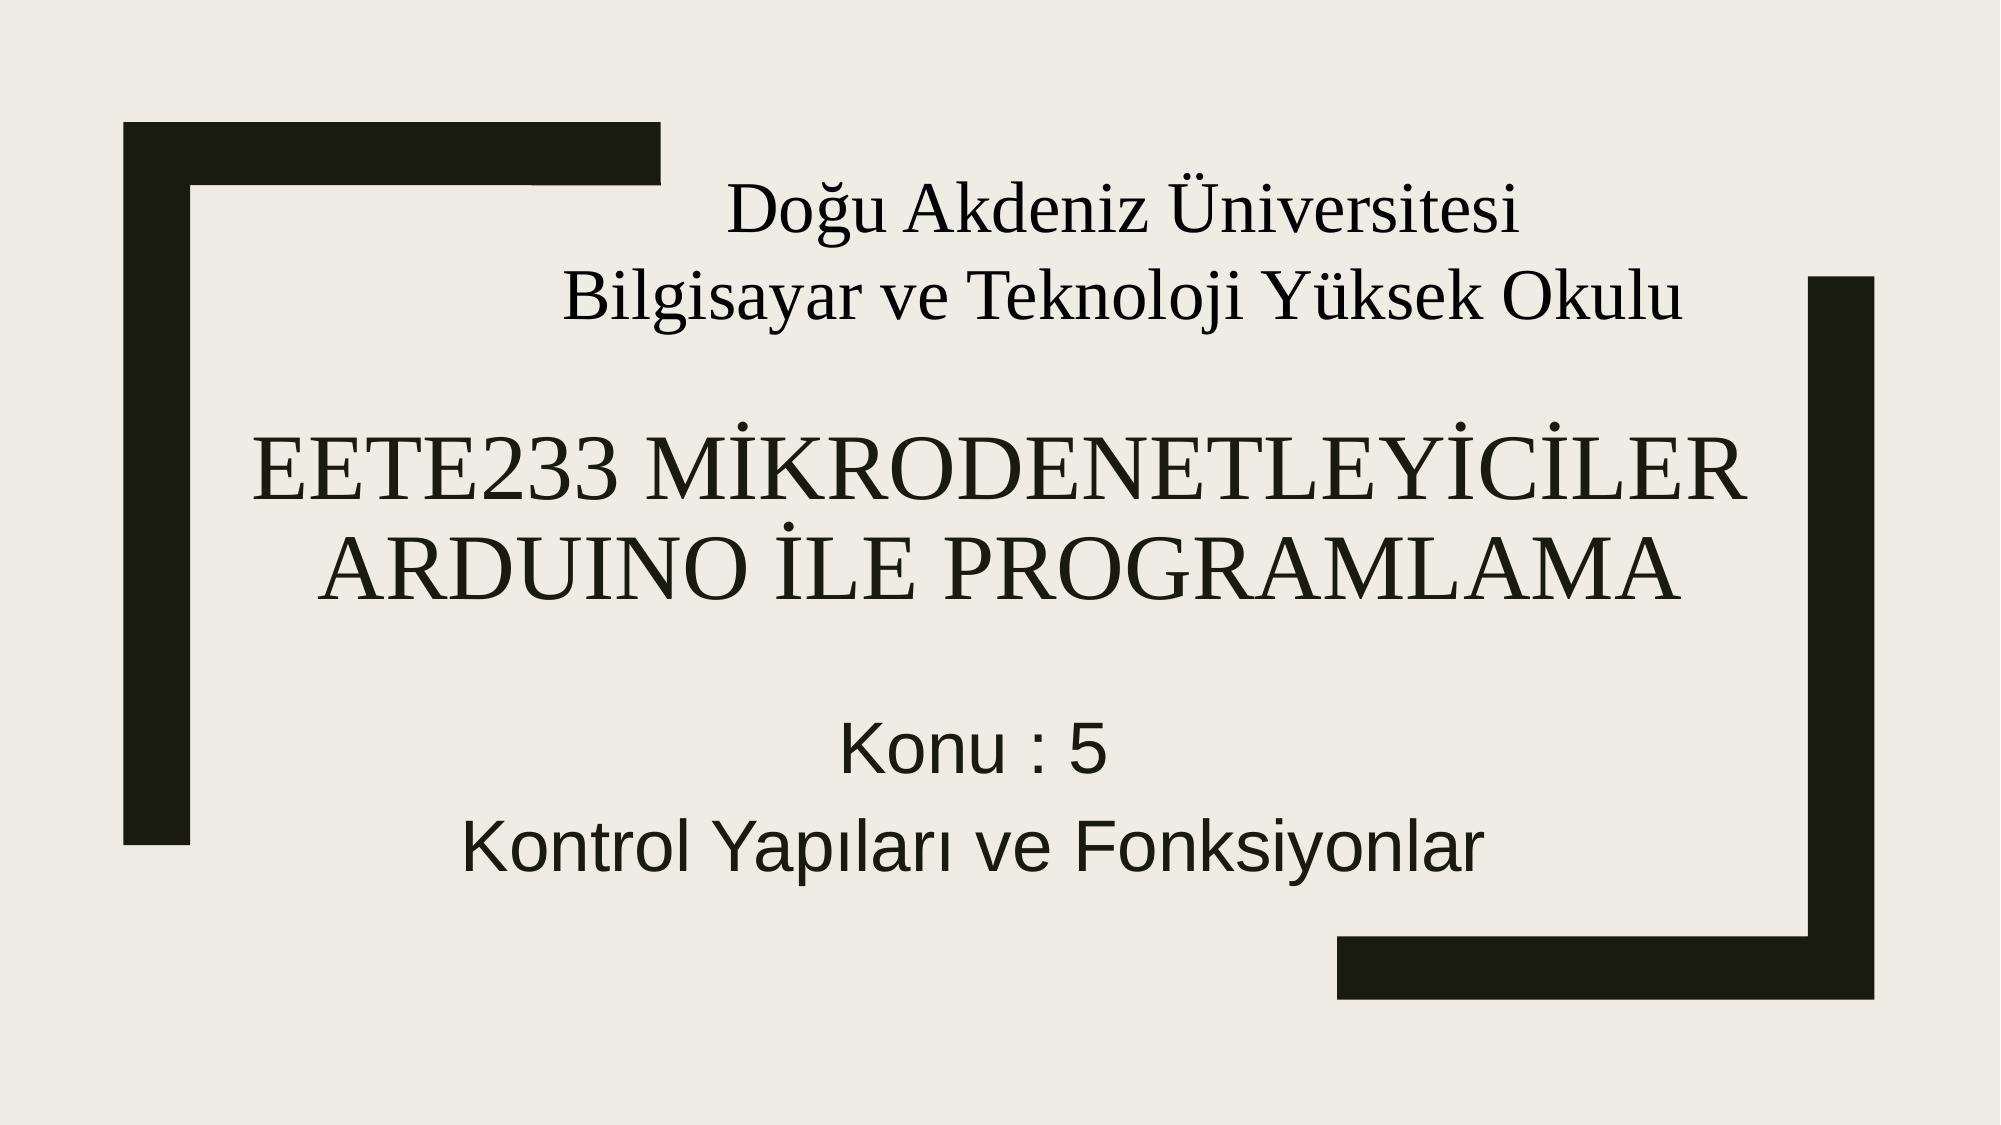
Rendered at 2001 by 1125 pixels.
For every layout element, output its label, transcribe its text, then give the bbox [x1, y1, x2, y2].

text_box Doğu Akdeniz Üniversitesi Bilgisayar ve Teknoloji Yüksek Okulu [438, 152, 1809, 342]
subtitle Konu : 5 Kontrol Yapıları ve Fonksiyonlar [223, 682, 1724, 955]
title EETE233 Mikrodenetleyiciler ArduIno ile Programlama [174, 343, 1825, 627]
